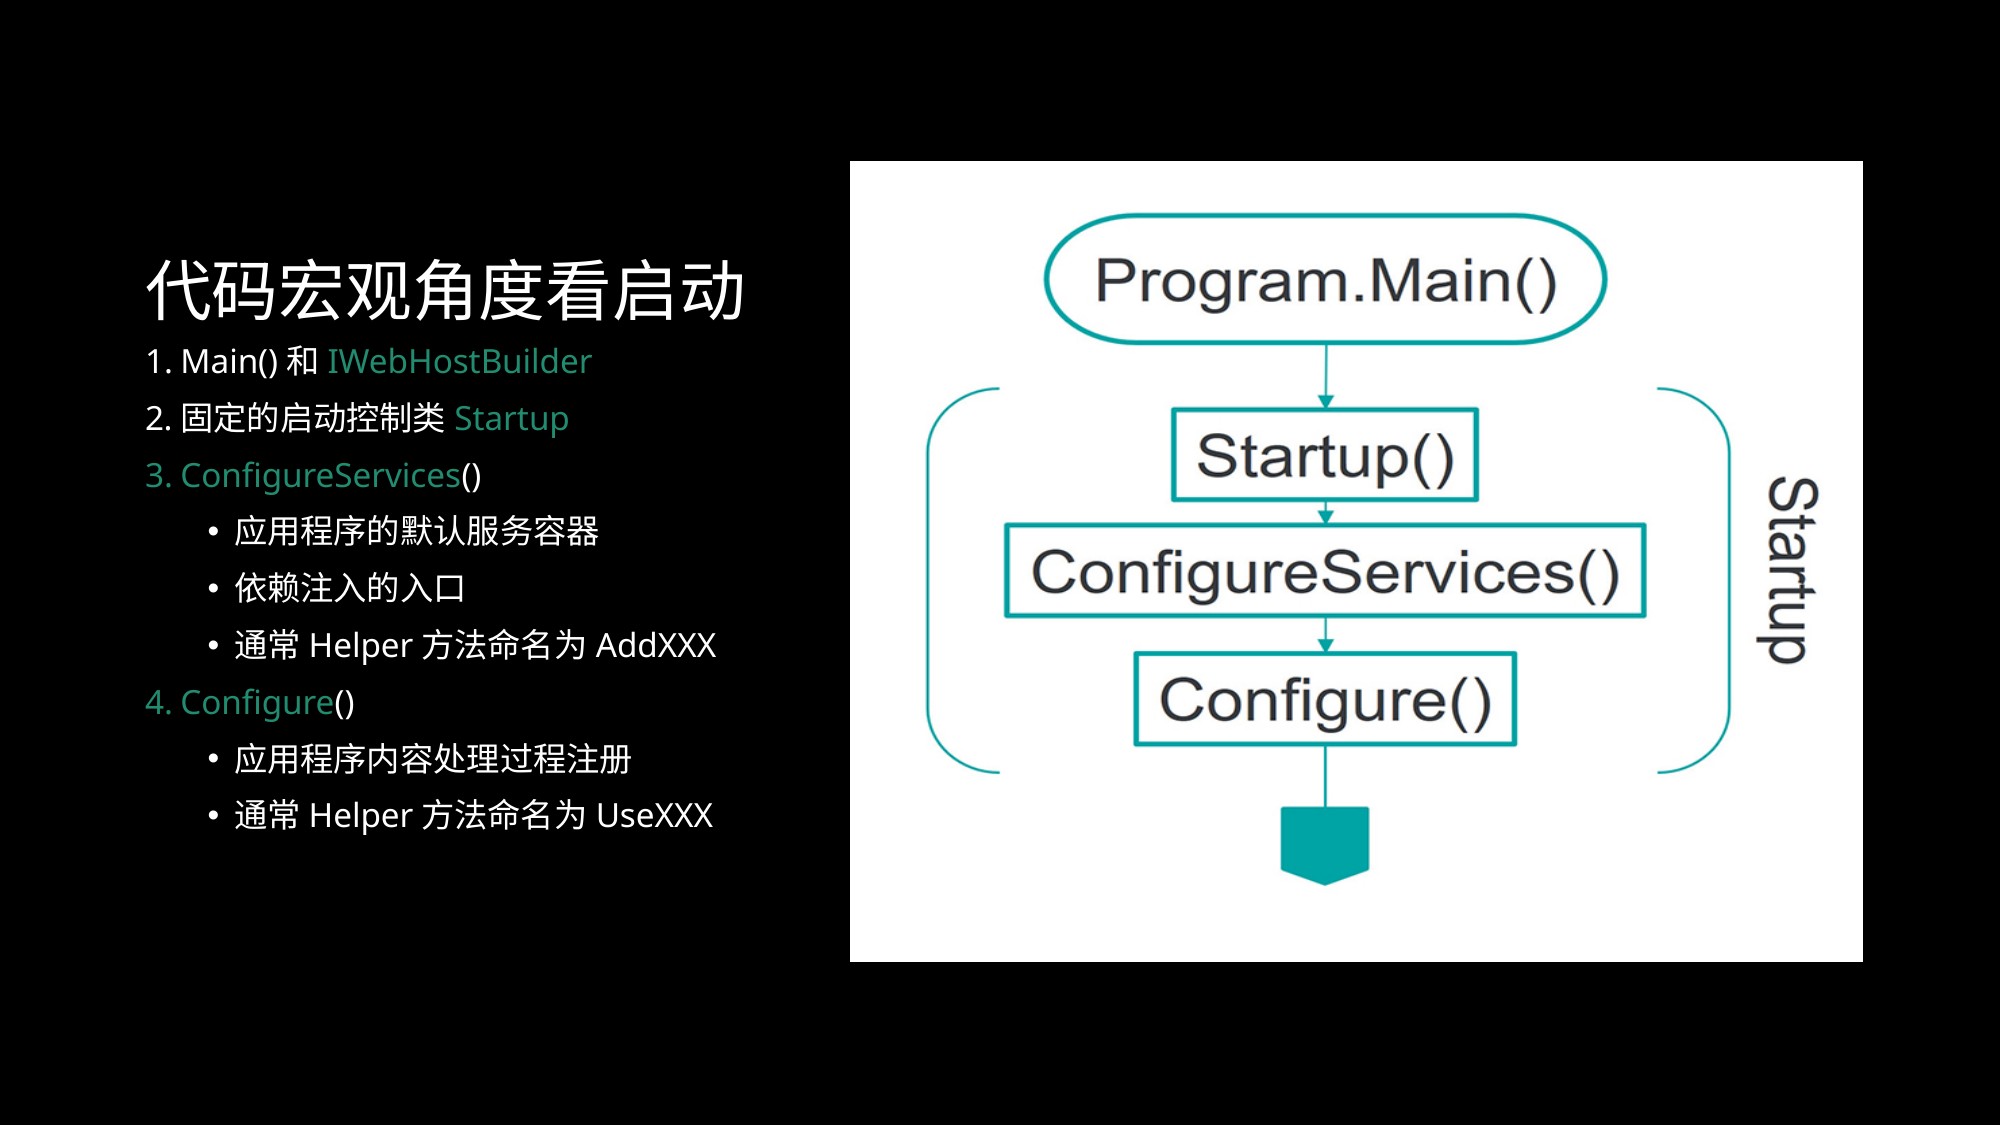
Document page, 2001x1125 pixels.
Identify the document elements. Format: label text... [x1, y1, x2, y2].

picture [850, 161, 1863, 962]
title 代码宏观角度看启动 [137, 74, 784, 336]
list Main()和IWebHostBuilder 固定的启动控制类Startup ConfigureServices() 应用程序的默认服务容器 依赖注入的入口 通常Helper方法命名为AddXXX Configure() 应用程序内容处理过程注册 通常Helper方法命名为UseXXX [137, 336, 784, 964]
